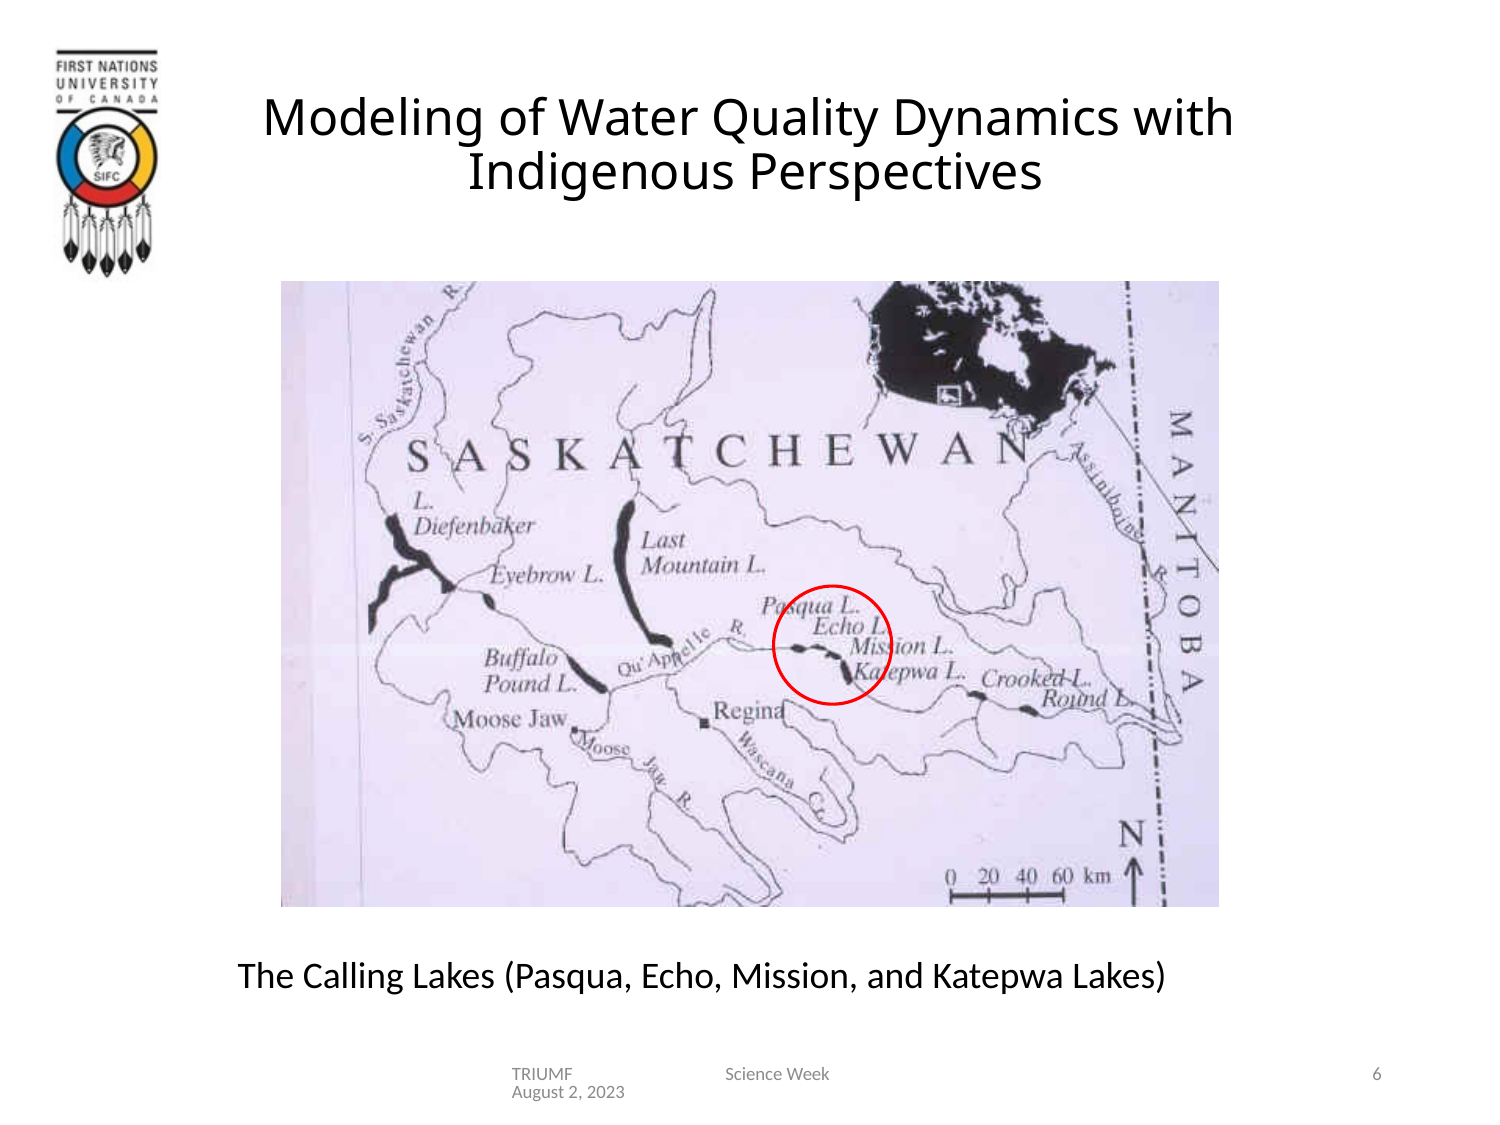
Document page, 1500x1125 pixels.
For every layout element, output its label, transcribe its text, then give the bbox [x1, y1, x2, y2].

slide_number 6 [1059, 1042, 1397, 1103]
picture [281, 281, 1219, 907]
list The Calling Lakes (Pasqua, Echo, Mission, and Katepwa Lakes) [222, 949, 1372, 1043]
title Modeling of Water Quality Dynamics with Indigenous Perspectives [210, 70, 1301, 223]
picture [52, 46, 161, 282]
footer TRIUMF Science Week August 2, 2023 [496, 1042, 1004, 1103]
